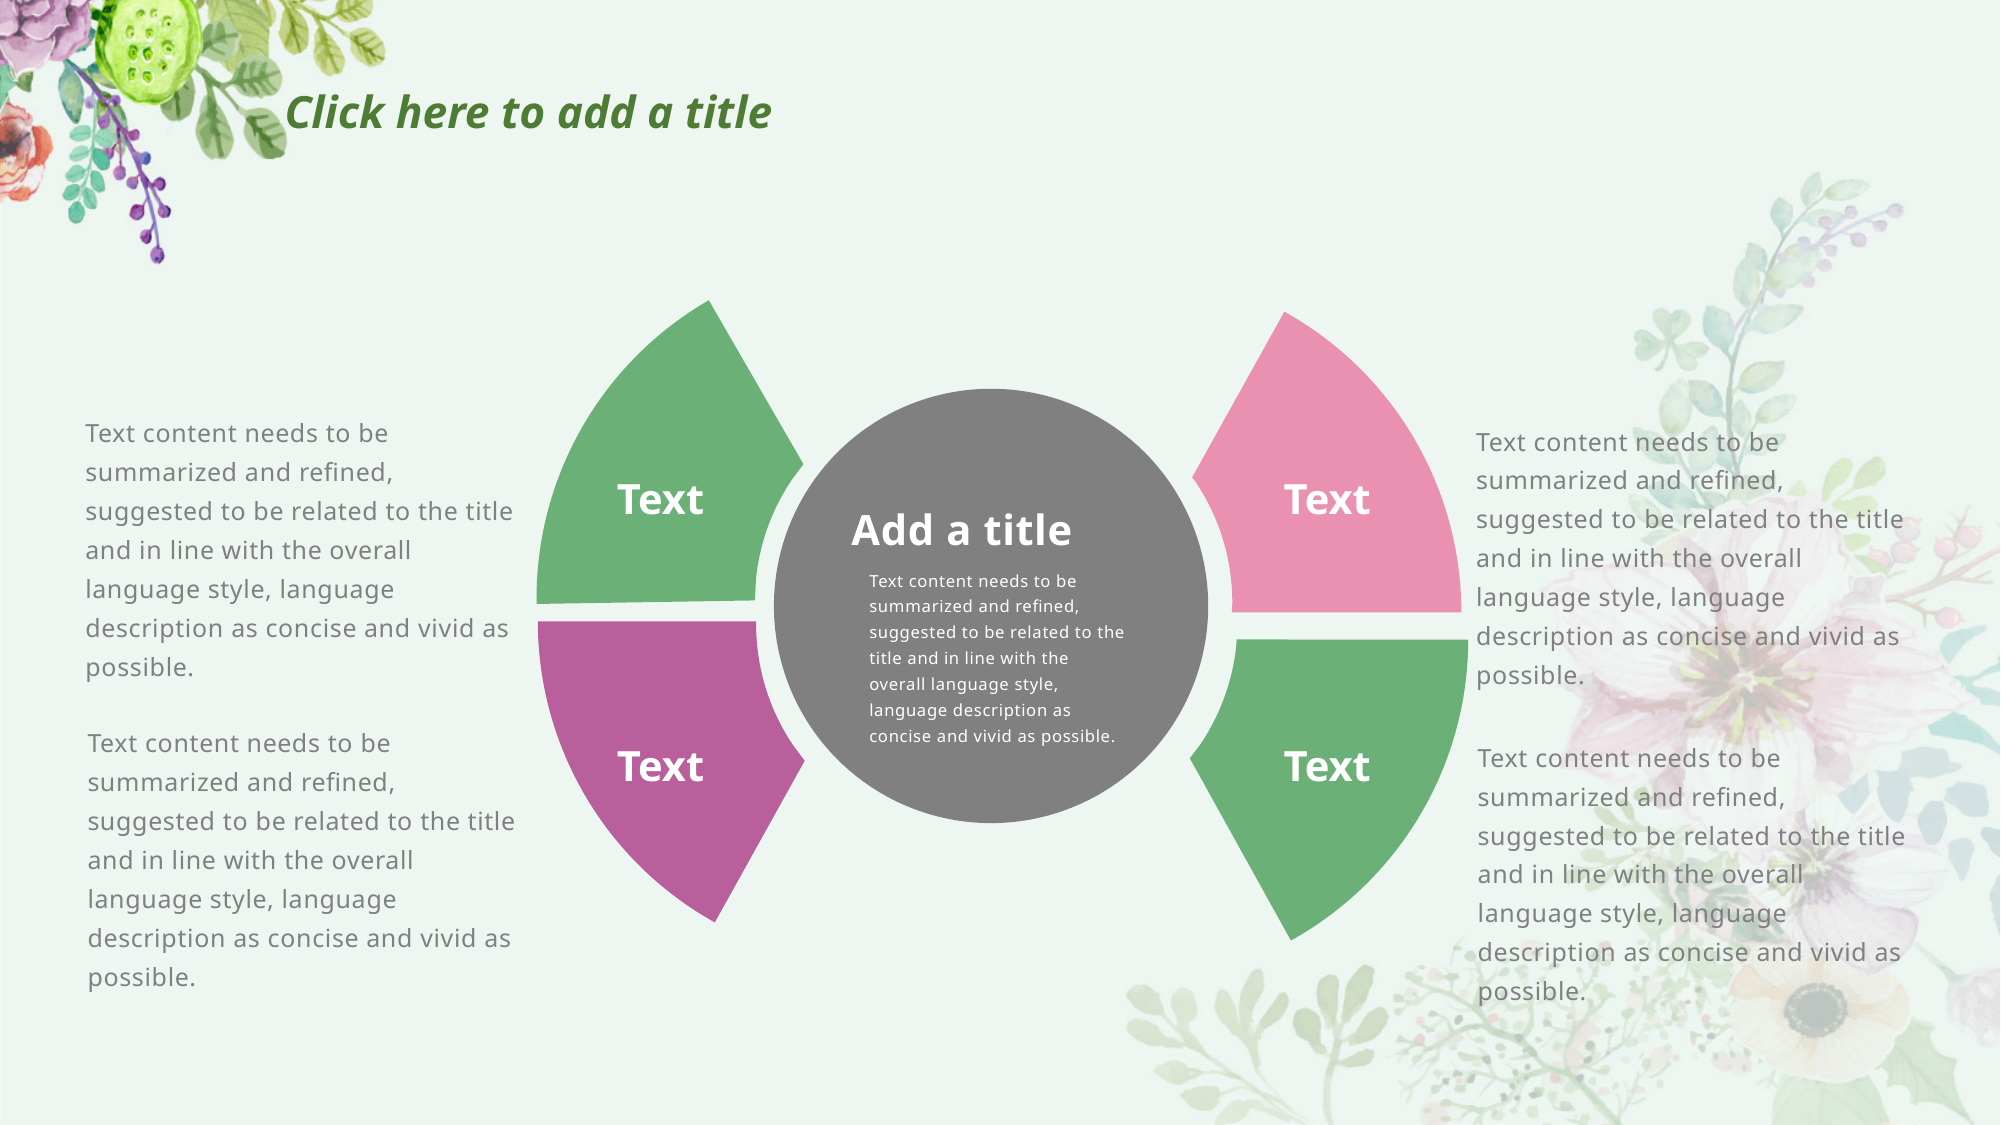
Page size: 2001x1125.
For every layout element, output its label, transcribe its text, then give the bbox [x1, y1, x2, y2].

text_box Text [1268, 465, 1401, 530]
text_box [827, 481, 1142, 754]
text_box Text content needs to be summarized and refined, suggested to be related to the title and in line with the overall language style, language description as concise and vivid as possible. [70, 401, 541, 689]
text_box [541, 620, 806, 924]
picture [0, 0, 2001, 1125]
text_box Text [602, 465, 735, 530]
text_box Text content needs to be summarized and refined, suggested to be related to the title and in line with the overall language style, language description as concise and vivid as possible. [72, 711, 543, 999]
text_box Text [1268, 731, 1401, 797]
text_box Text [602, 731, 735, 797]
text_box [1188, 638, 1465, 942]
text_box Text content needs to be summarized and refined, suggested to be related to the title and in line with the overall language style, language description as concise and vivid as possible. [1462, 725, 1933, 1013]
text_box [541, 298, 805, 605]
text_box Text content needs to be summarized and refined, suggested to be related to the title and in line with the overall language style, language description as concise and vivid as possible. [1461, 409, 1931, 697]
title Click here to add a title [269, 82, 1995, 146]
text_box [1190, 310, 1461, 614]
text_box [772, 387, 1210, 825]
